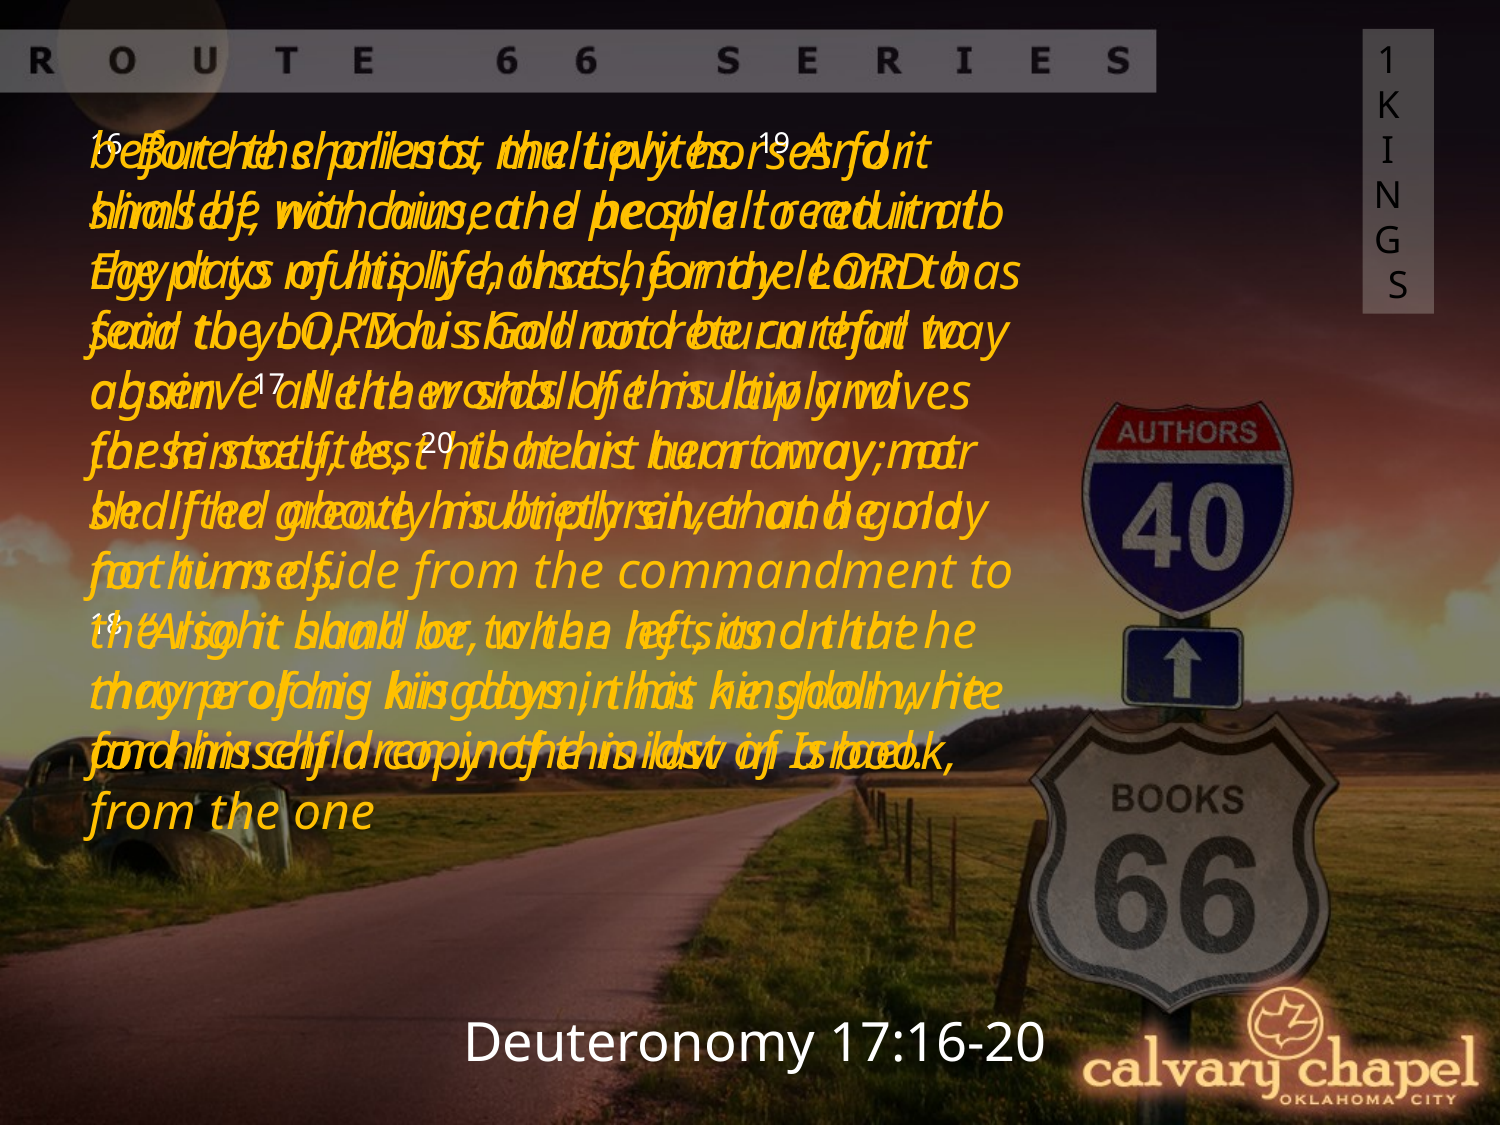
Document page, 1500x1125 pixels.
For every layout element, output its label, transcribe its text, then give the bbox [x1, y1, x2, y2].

text_box Deuteronomy 17:16-20 [74, 999, 1063, 1125]
picture [0, 0, 1500, 1125]
text_box 1 KINGS [1362, 28, 1434, 314]
text_box before the priests, the Levites. 19 And it shall be with him, and he shall read it all the days of his life, that he may learn to fear the Lord his God and be careful to observe all the words of this law and these statutes, 20 that his heart may not be lifted above his brethren, that he may not turn aside from the commandment to the right hand or to the left, and that he may prolong his days in his kingdom, he and his children in the midst of Israel. [74, 111, 1038, 787]
text_box 16 But he shall not multiply horses for himself, nor cause the people to return to Egypt to multiply horses, for the Lord has said to you, ‘You shall not return that way again.’ 17 Neither shall he multiply wives for himself, lest his heart turn away; nor shall he greatly multiply silver and gold for himself. 18 “Also it shall be, when he sits on the throne of his kingdom, that he shall write for himself a copy of this law in a book, from the one [74, 787, 1038, 848]
